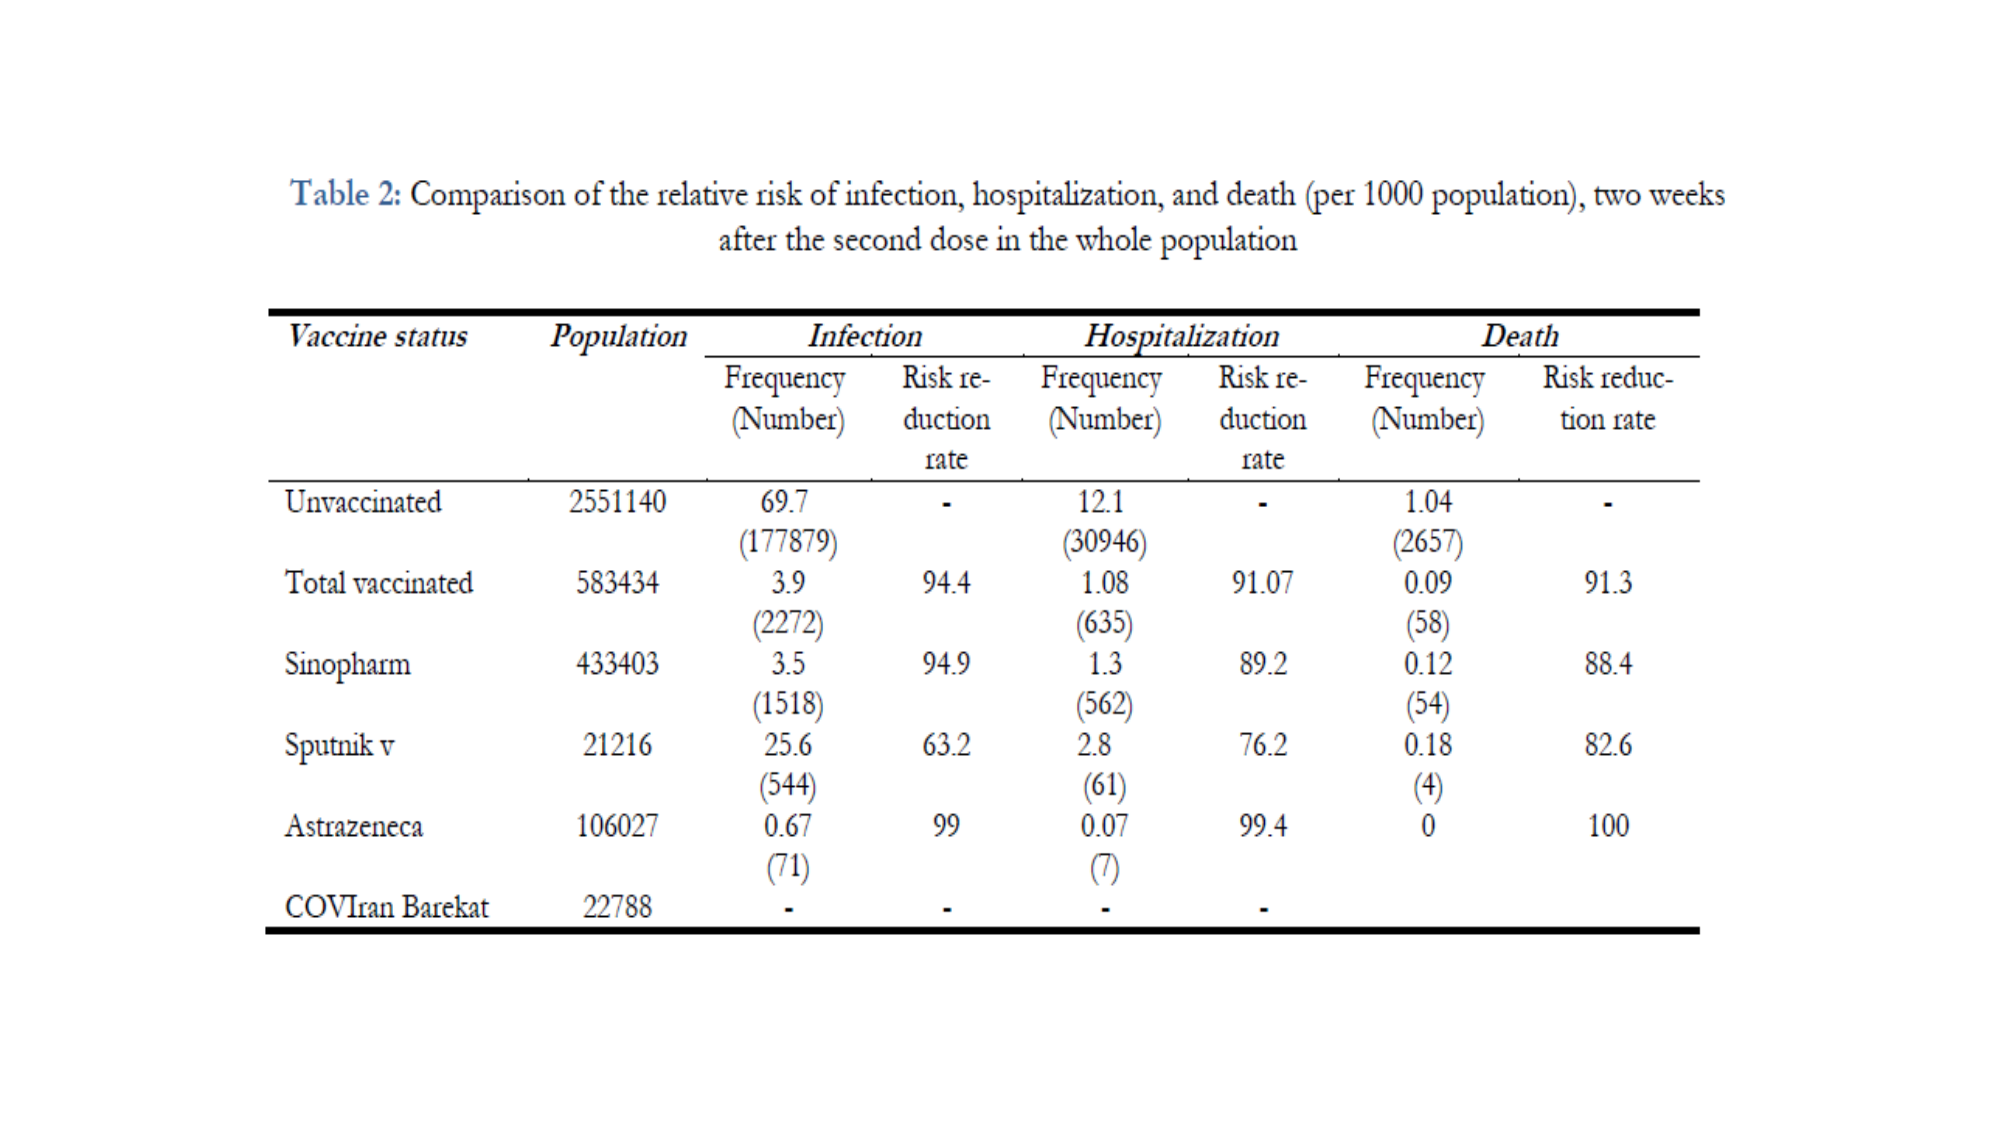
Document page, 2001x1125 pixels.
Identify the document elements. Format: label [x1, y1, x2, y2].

list [202, 147, 1798, 1014]
